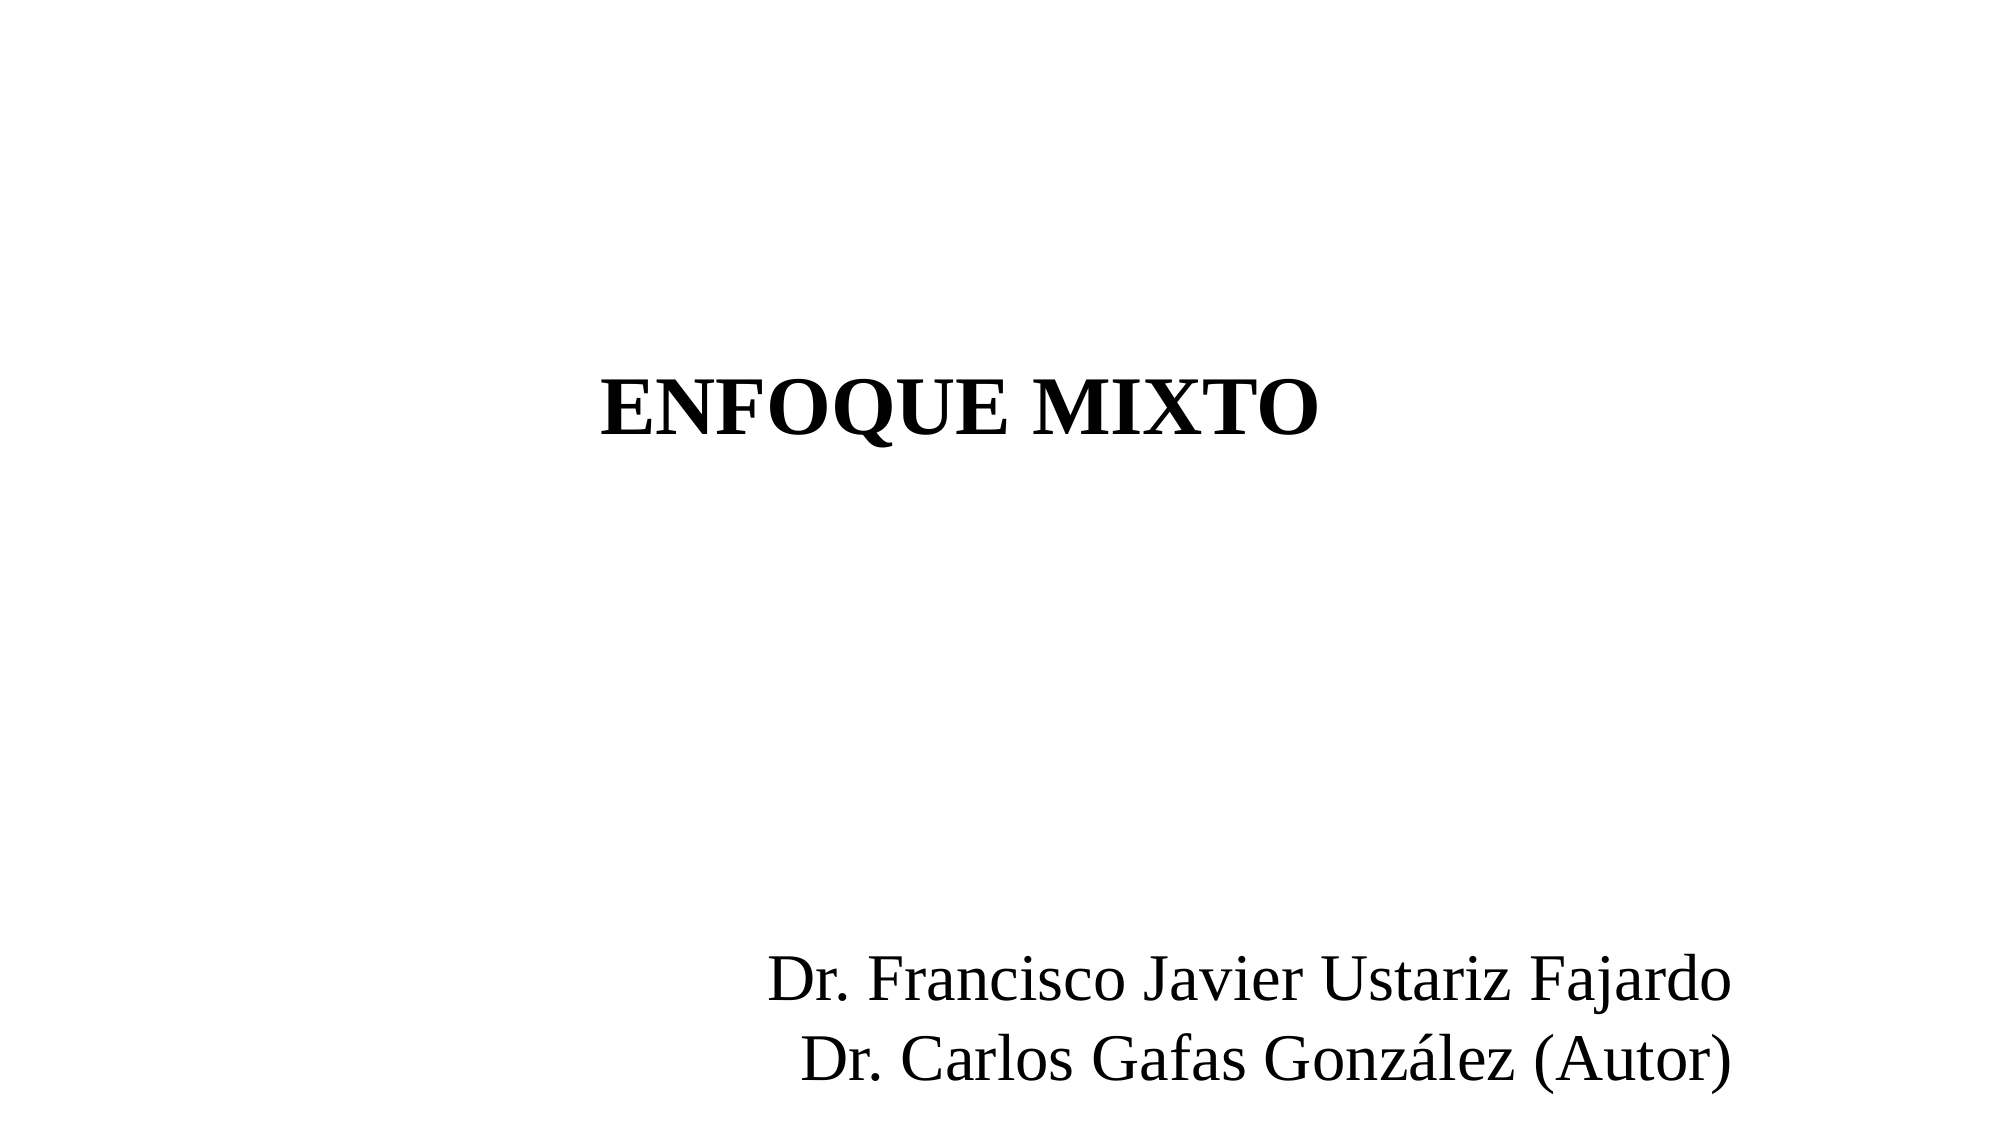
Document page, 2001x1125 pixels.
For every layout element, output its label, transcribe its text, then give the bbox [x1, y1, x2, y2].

subtitle Dr. Francisco Javier Ustariz Fajardo Dr. Carlos Gafas González (Autor) [249, 766, 1750, 1090]
text_box ENFOQUE MIXTO [131, 343, 1791, 459]
